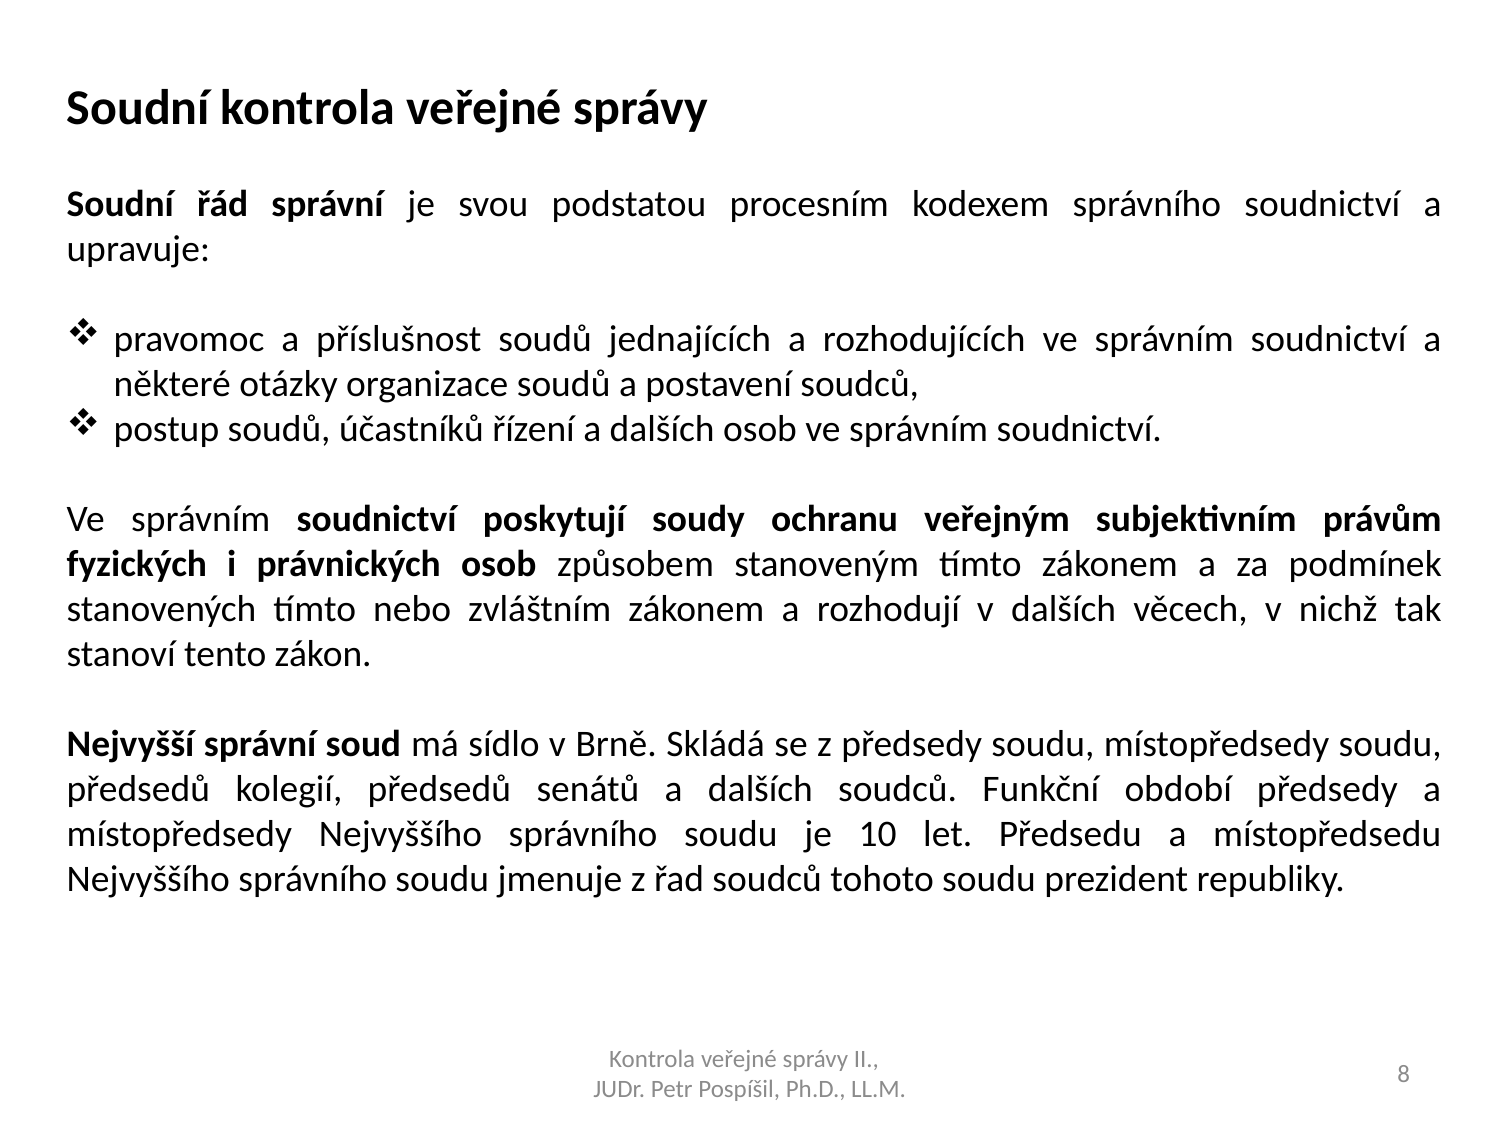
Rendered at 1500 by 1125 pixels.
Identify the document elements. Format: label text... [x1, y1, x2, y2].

footer Kontrola veřejné správy II., JUDr. Petr Pospíšil, Ph.D., LL.M. [512, 1042, 988, 1103]
text_box Soudní kontrola veřejné správy Soudní řád správní je svou podstatou procesním kodexem správního soudnictví a upravuje: pravomoc a příslušnost soudů jednajících a rozhodujících ve správním soudnictví a některé otázky organizace soudů a postavení soudců, postup soudů, účastníků řízení a dalších osob ve správním soudnictví. Ve správním soudnictví poskytují soudy ochranu veřejným subjektivním právům fyzických i právnických osob způsobem stanoveným tímto zákonem a za podmínek stanovených tímto nebo zvláštním zákonem a rozhodují v dalších věcech, v nichž tak stanoví tento zákon. Nejvyšší správní soud má sídlo v Brně. Skládá se z předsedy soudu, místopředsedy soudu, předsedů kolegií, předsedů senátů a dalších soudců. Funkční období předsedy a místopředsedy Nejvyššího správního soudu je 10 let. Předsedu a místopředsedu Nejvyššího správního soudu jmenuje z řad soudců tohoto soudu prezident republiky. [51, 66, 1458, 907]
slide_number 8 [1074, 1042, 1425, 1103]
